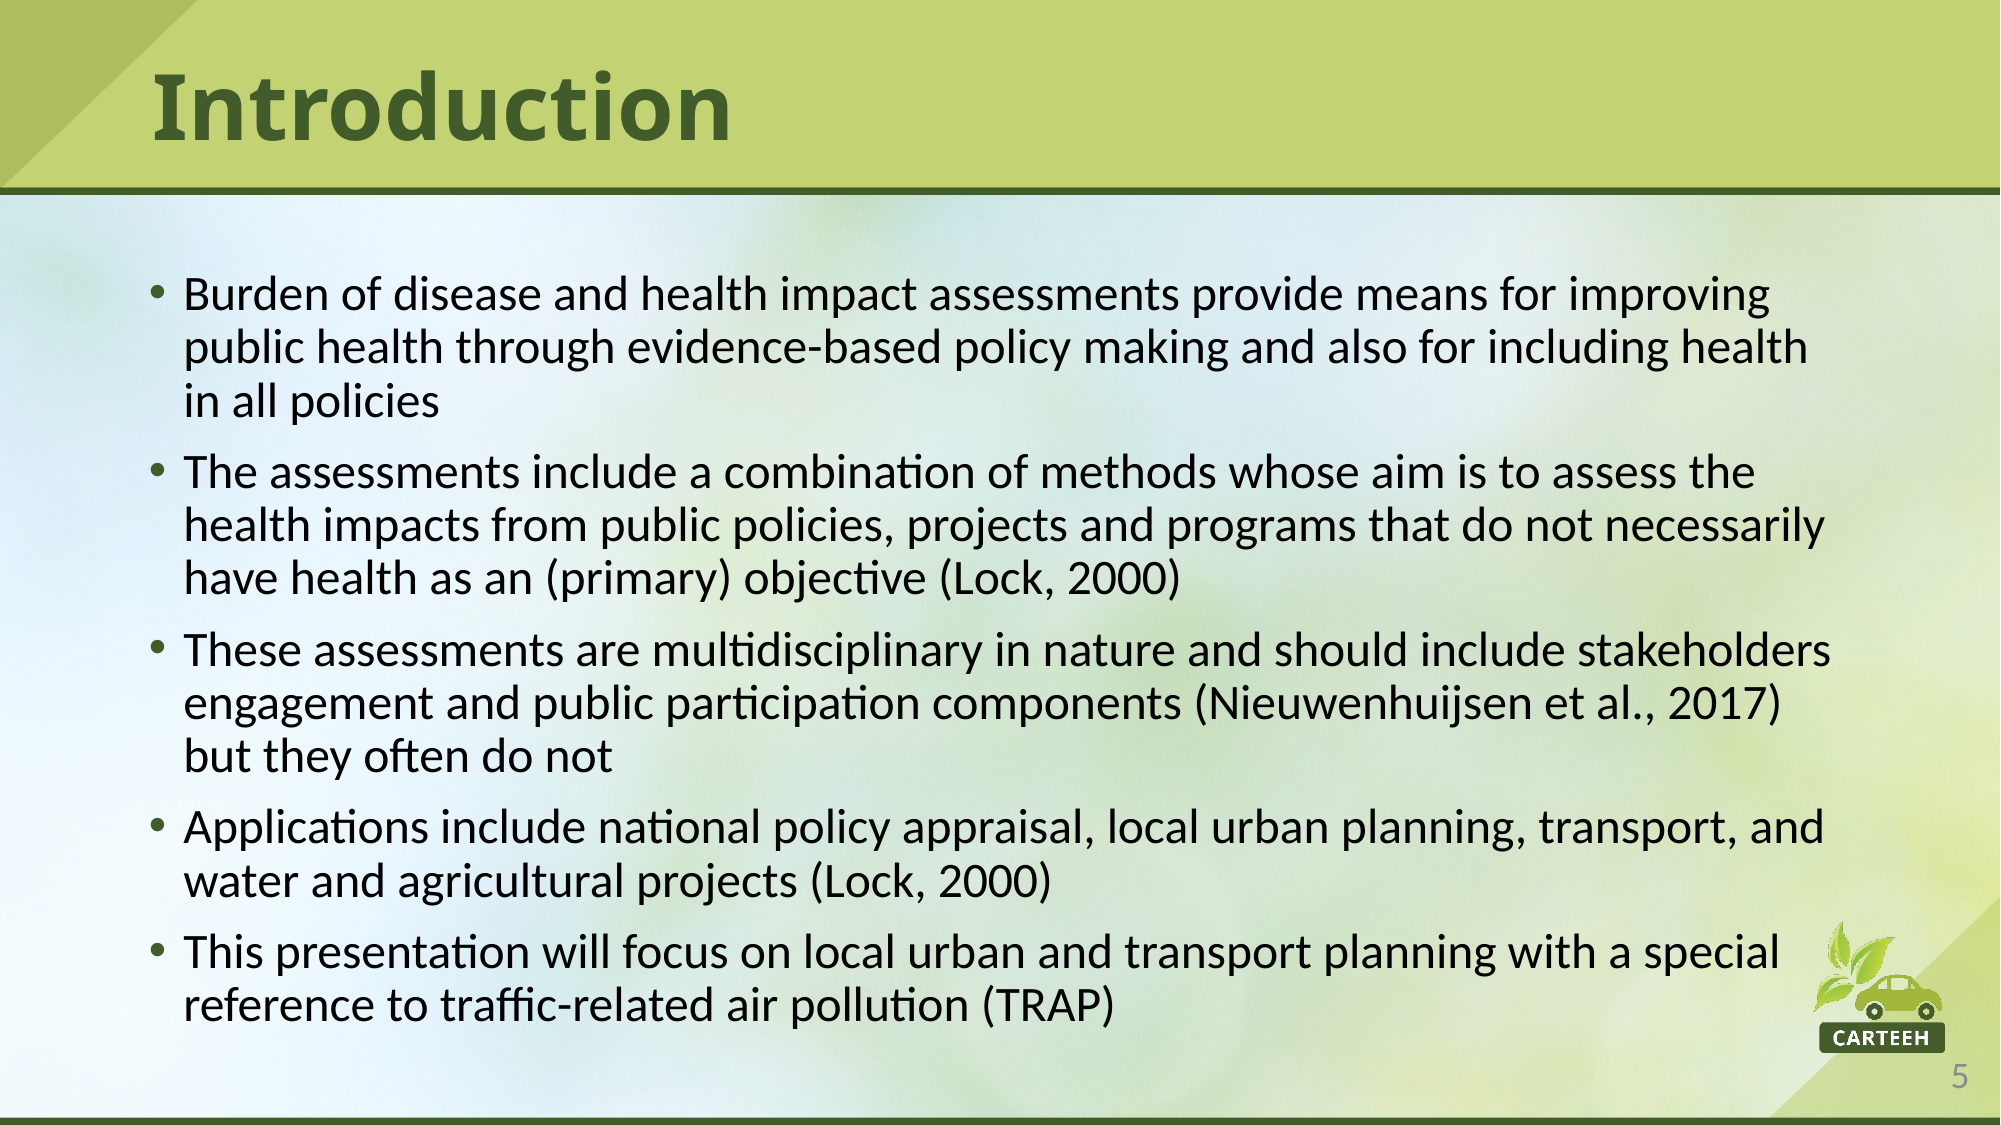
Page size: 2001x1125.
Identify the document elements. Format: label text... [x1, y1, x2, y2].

title Introduction [137, 34, 1863, 188]
picture [1813, 920, 1945, 1053]
list Burden of disease and health impact assessments provide means for improving public health through evidence-based policy making and also for including health in all policies The assessments include a combination of methods whose aim is to assess the health impacts from public policies, projects and programs that do not necessarily have health as an (primary) objective (Lock, 2000) These assessments are multidisciplinary in nature and should include stakeholders engagement and public participation components (Nieuwenhuijsen et al., 2017) but they often do not Applications include national policy appraisal, local urban planning, transport, and water and agricultural projects (Lock, 2000) This presentation will focus on local urban and transport planning with a special reference to traffic-related air pollution (TRAP) [133, 260, 1859, 1043]
